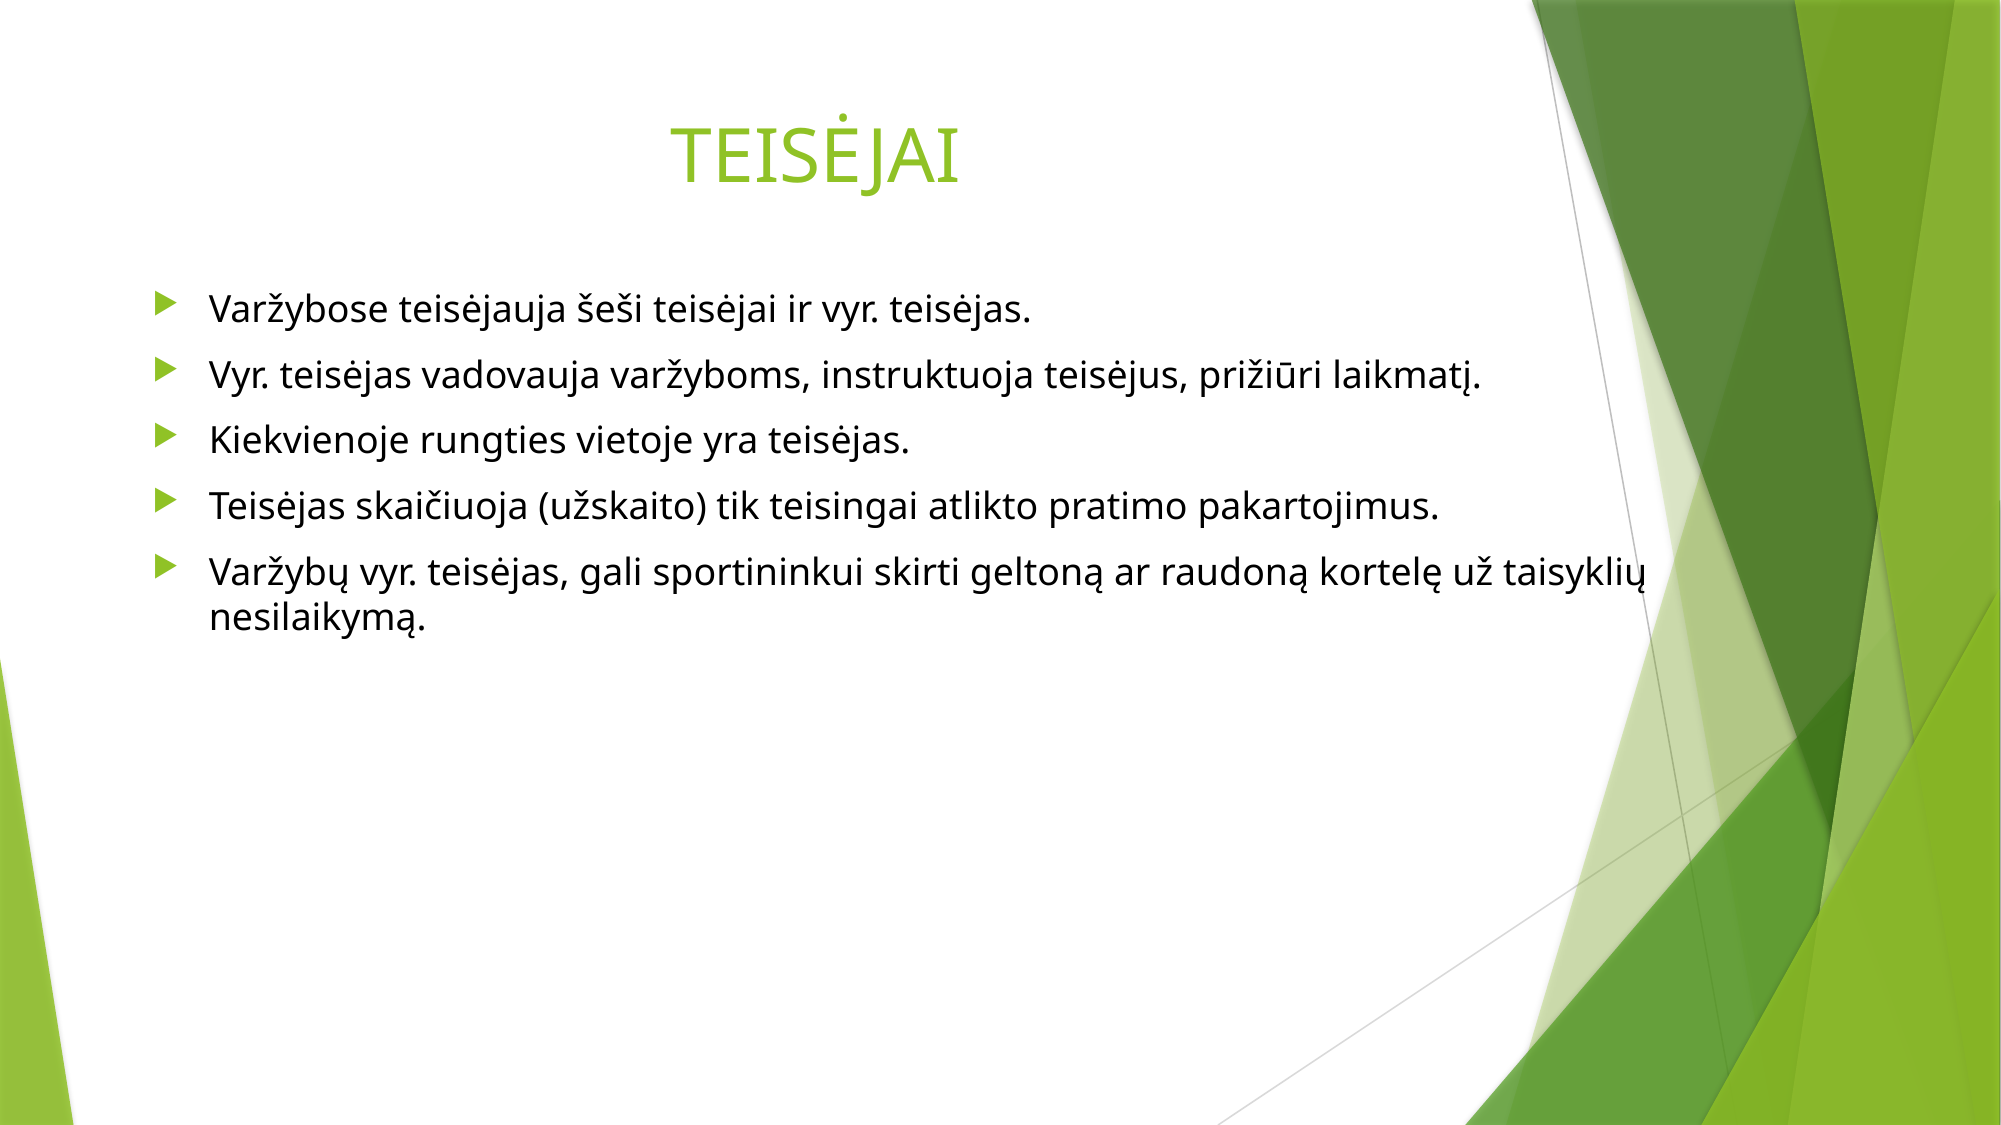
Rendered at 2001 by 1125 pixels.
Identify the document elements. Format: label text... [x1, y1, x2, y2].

list Varžybose teisėjauja šeši teisėjai ir vyr. teisėjas. Vyr. teisėjas vadovauja varžyboms, instruktuoja teisėjus, prižiūri laikmatį. Kiekvienoje rungties vietoje yra teisėjas. Teisėjas skaičiuoja (užskaito) tik teisingai atlikto pratimo pakartojimus. Varžybų vyr. teisėjas, gali sportininkui skirti geltoną ar raudoną kortelę už taisyklių nesilaikymą. [137, 277, 1863, 992]
title TEISĖJAI [111, 99, 1522, 317]
